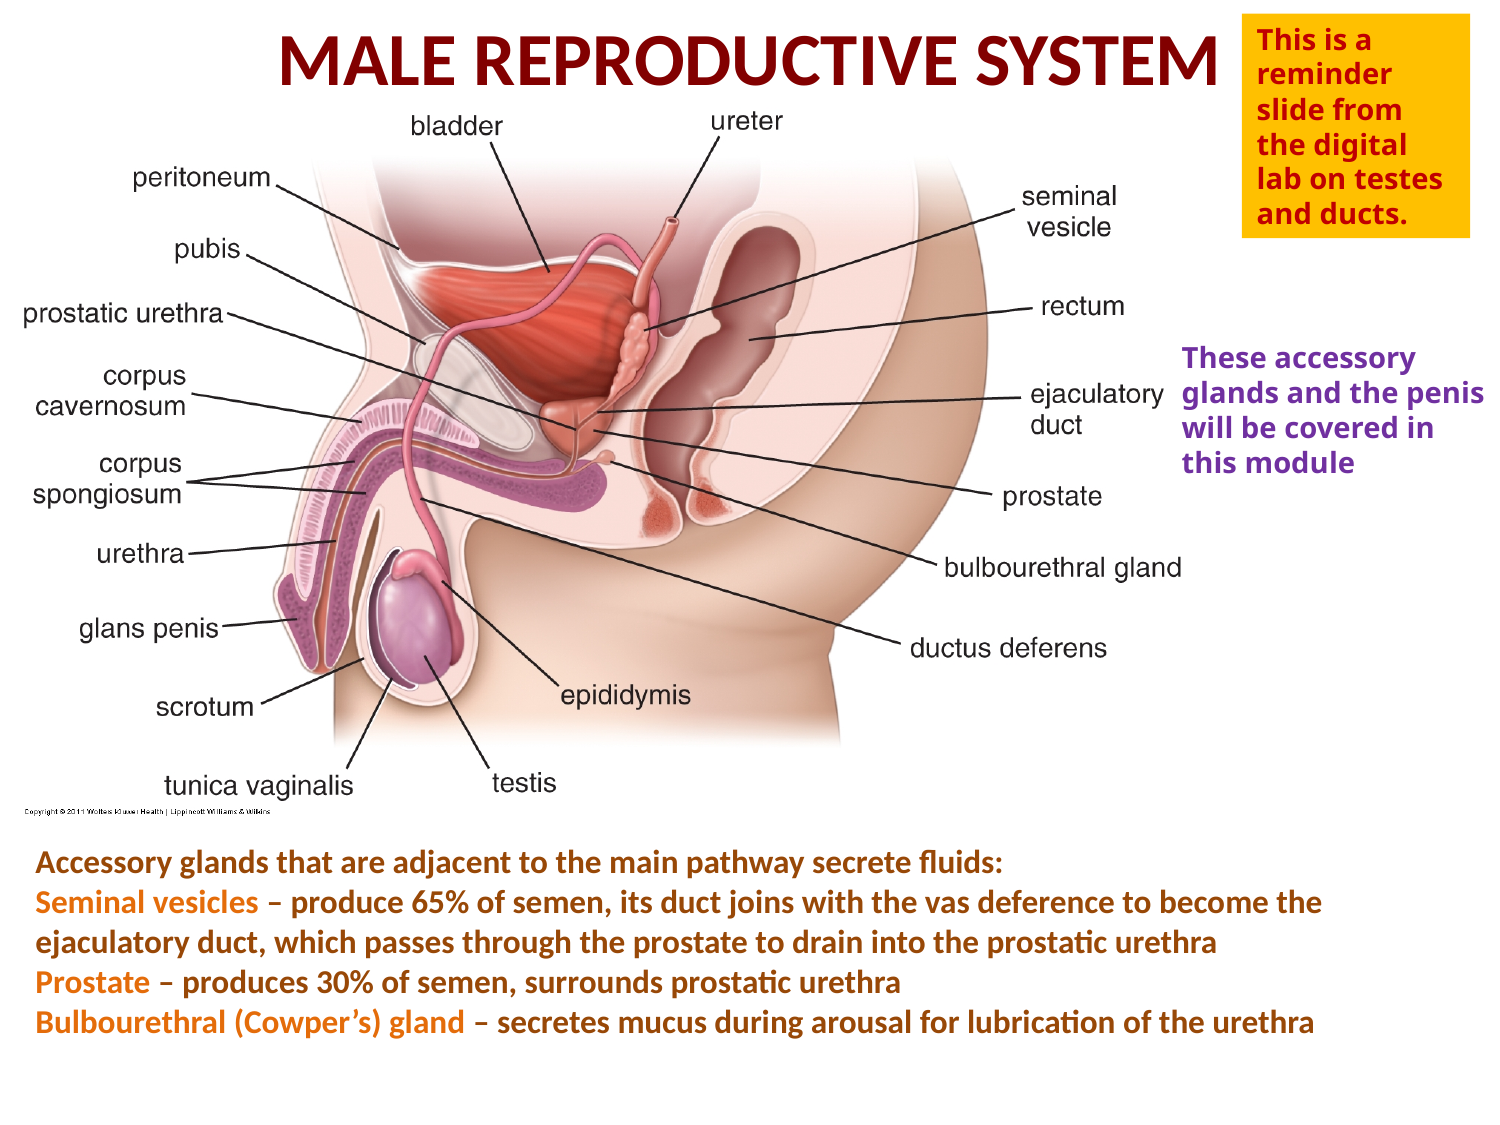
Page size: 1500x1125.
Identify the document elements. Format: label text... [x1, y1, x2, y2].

picture [20, 107, 1184, 819]
text_box This is a reminder slide from the digital lab on testes and ducts. [1241, 13, 1471, 239]
text_box MALE REPRODUCTIVE SYSTEM [262, 3, 1237, 109]
text_box These accessory glands and the penis will be covered in this module [1189, 331, 1500, 487]
text_box Accessory glands that are adjacent to the main pathway secrete fluids: Seminal vesicles – produce 65% of semen, its duct joins with the vas deference to become the ejaculatory duct, which passes through the prostate to drain into the prostatic urethra Prostate – produces 30% of semen, surrounds prostatic urethra Bulbourethral (Cowper’s) gland – secretes mucus during arousal for lubrication of the urethra [20, 832, 1396, 1048]
